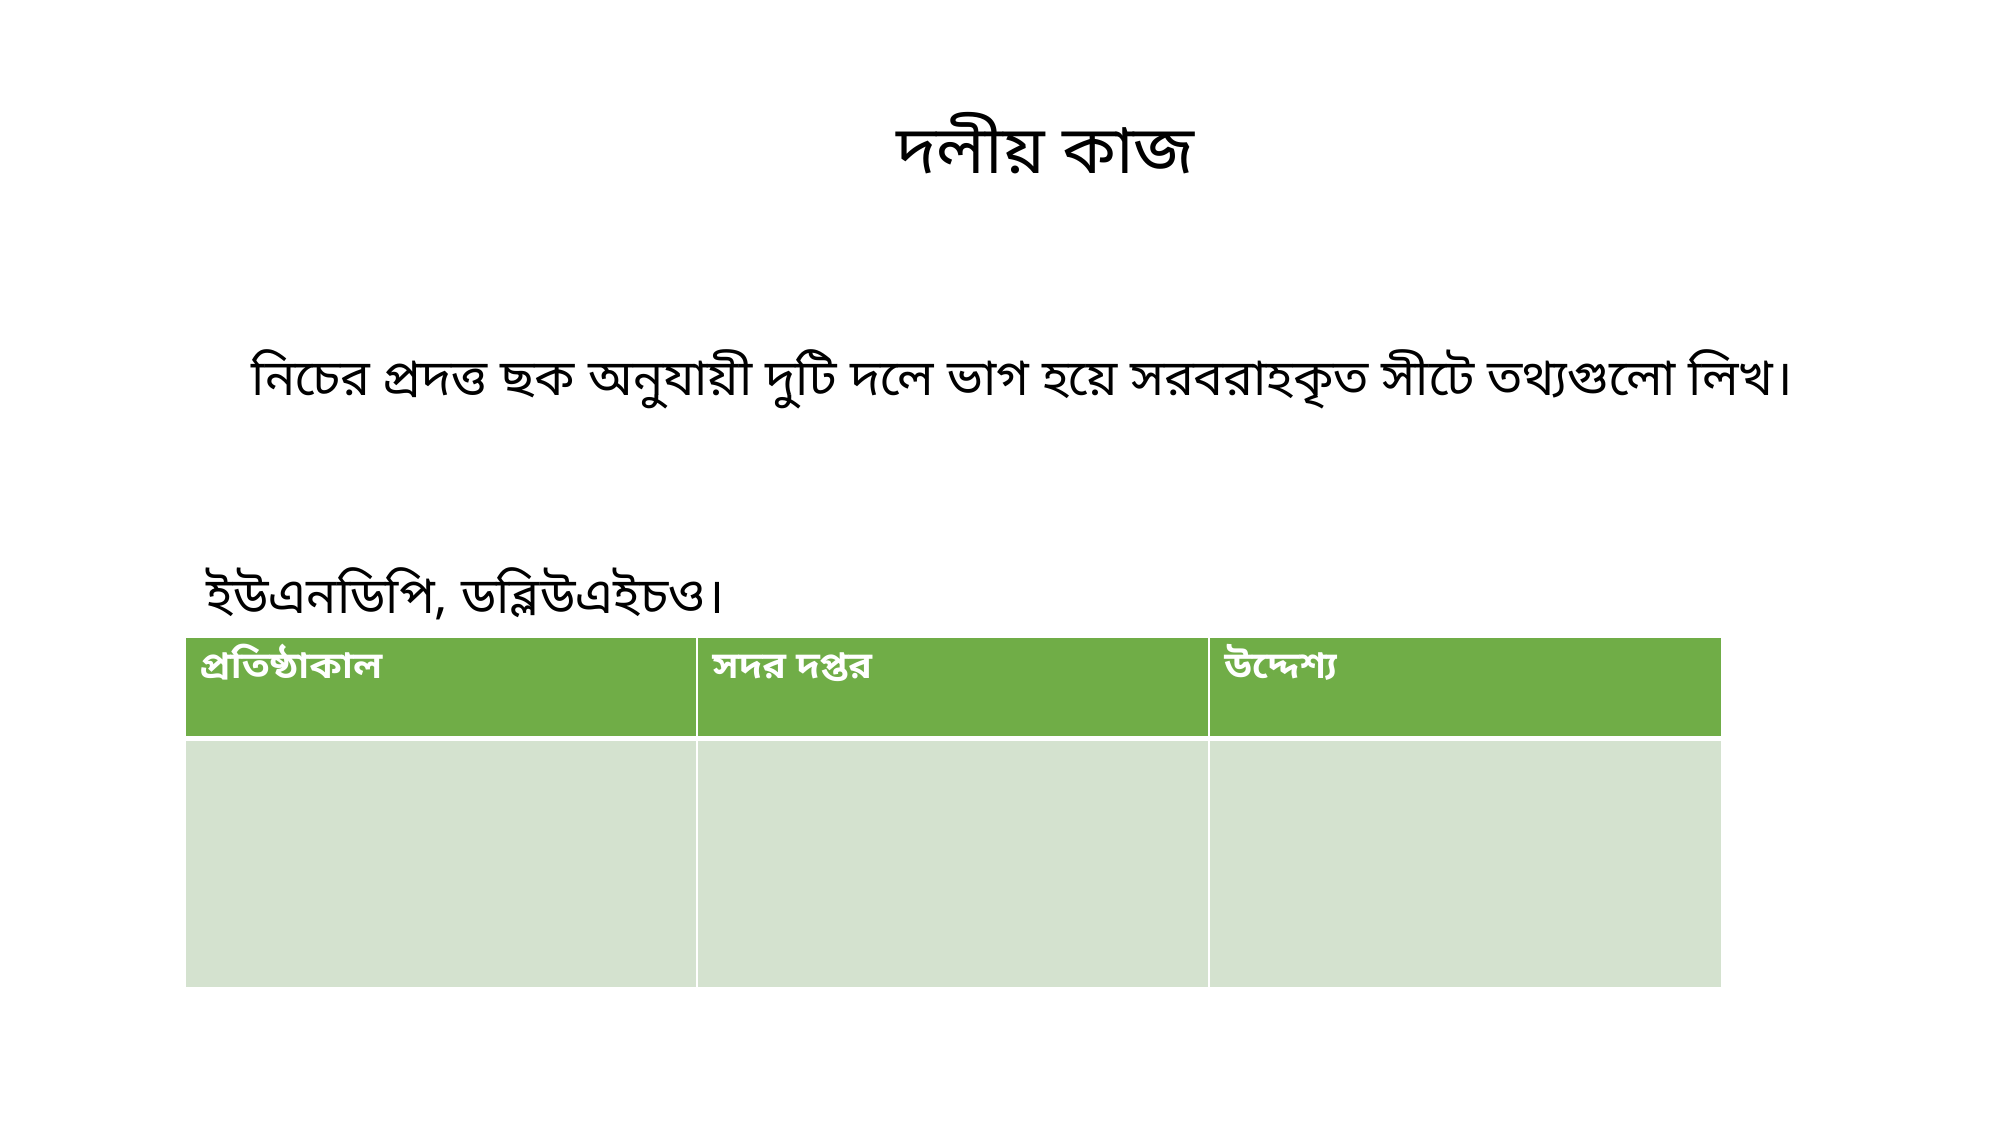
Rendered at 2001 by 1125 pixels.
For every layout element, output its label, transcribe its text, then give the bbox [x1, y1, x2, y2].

text_box ইউএনডিপি, ডব্লিউএইচও। [192, 556, 1002, 632]
text_box দলীয় কাজ [881, 99, 1228, 194]
table_header উদ্দেশ্য [1210, 638, 1721, 736]
table_cell [186, 741, 696, 987]
text_box নিচের প্রদত্ত ছক অনুযায়ী দুটি দলে ভাগ হয়ে সরবরাহকৃত সীটে তথ্যগুলো লিখ। [237, 337, 1821, 413]
table_header প্রতিষ্ঠাকাল [186, 638, 696, 736]
table_cell [698, 741, 1208, 987]
table_header সদর দপ্তর [698, 638, 1208, 736]
table_cell [1210, 741, 1721, 987]
